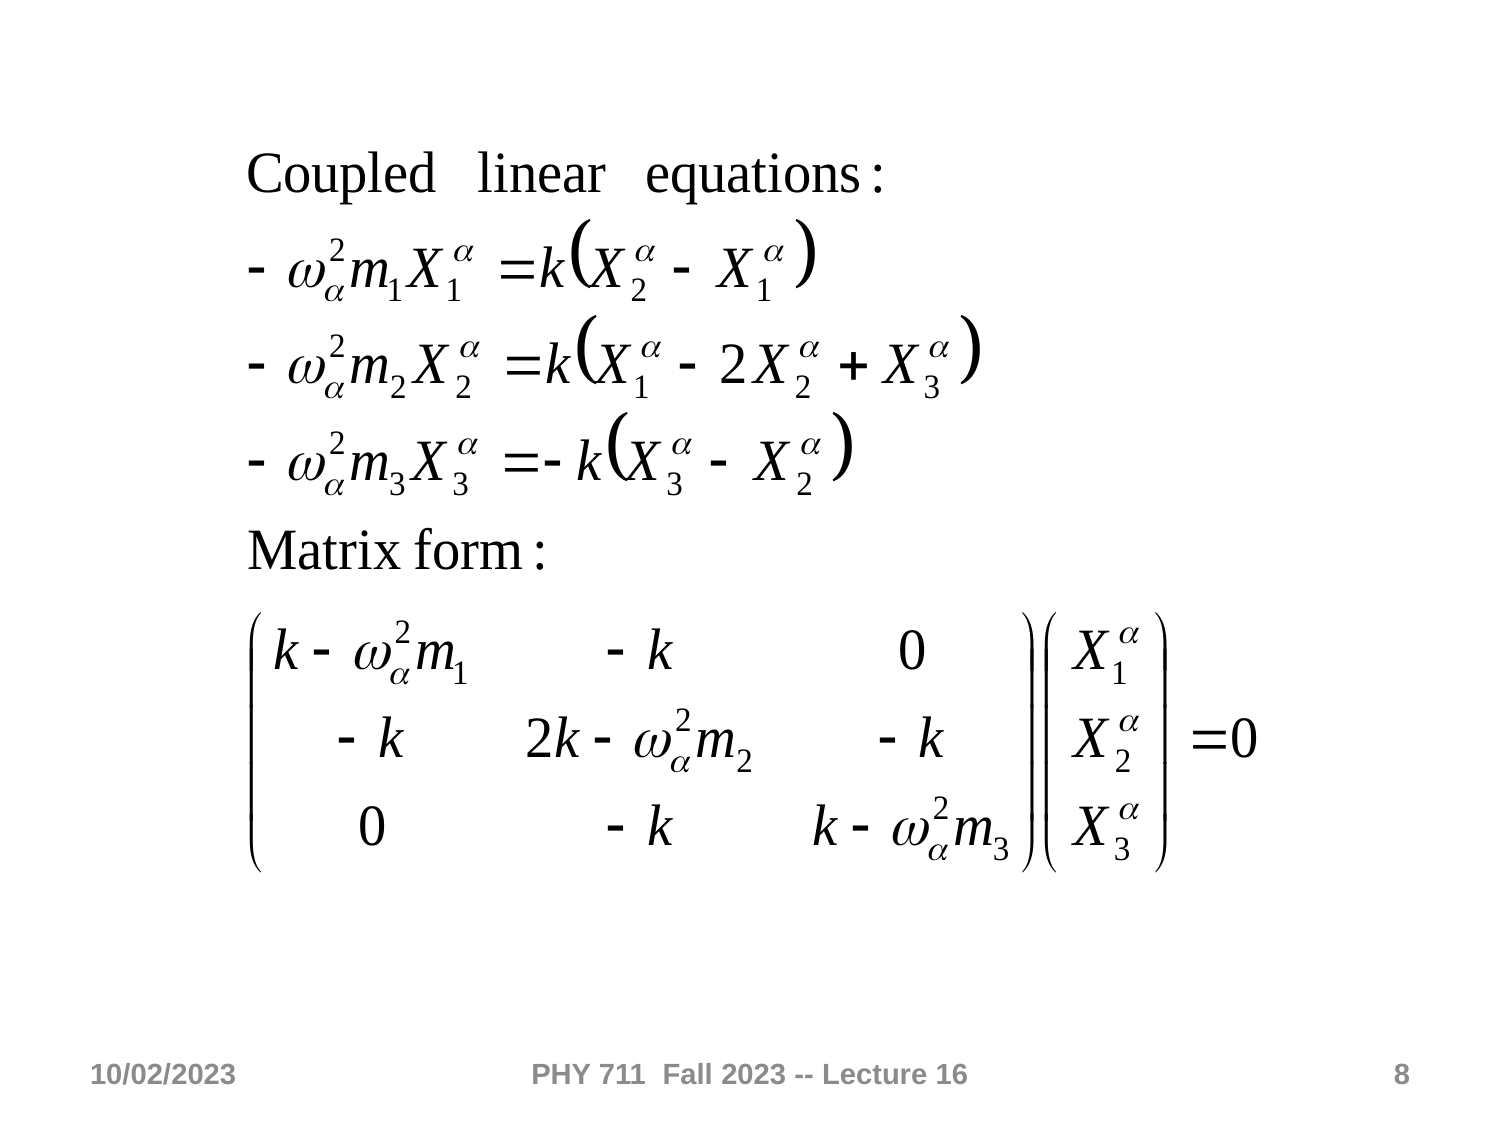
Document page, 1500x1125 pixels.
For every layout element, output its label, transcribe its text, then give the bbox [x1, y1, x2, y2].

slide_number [75, 1042, 425, 1103]
slide_number 8 [1074, 1042, 1425, 1103]
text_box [238, 136, 1268, 888]
footer PHY 711 Fall 2023 -- Lecture 16 [512, 1042, 988, 1103]
